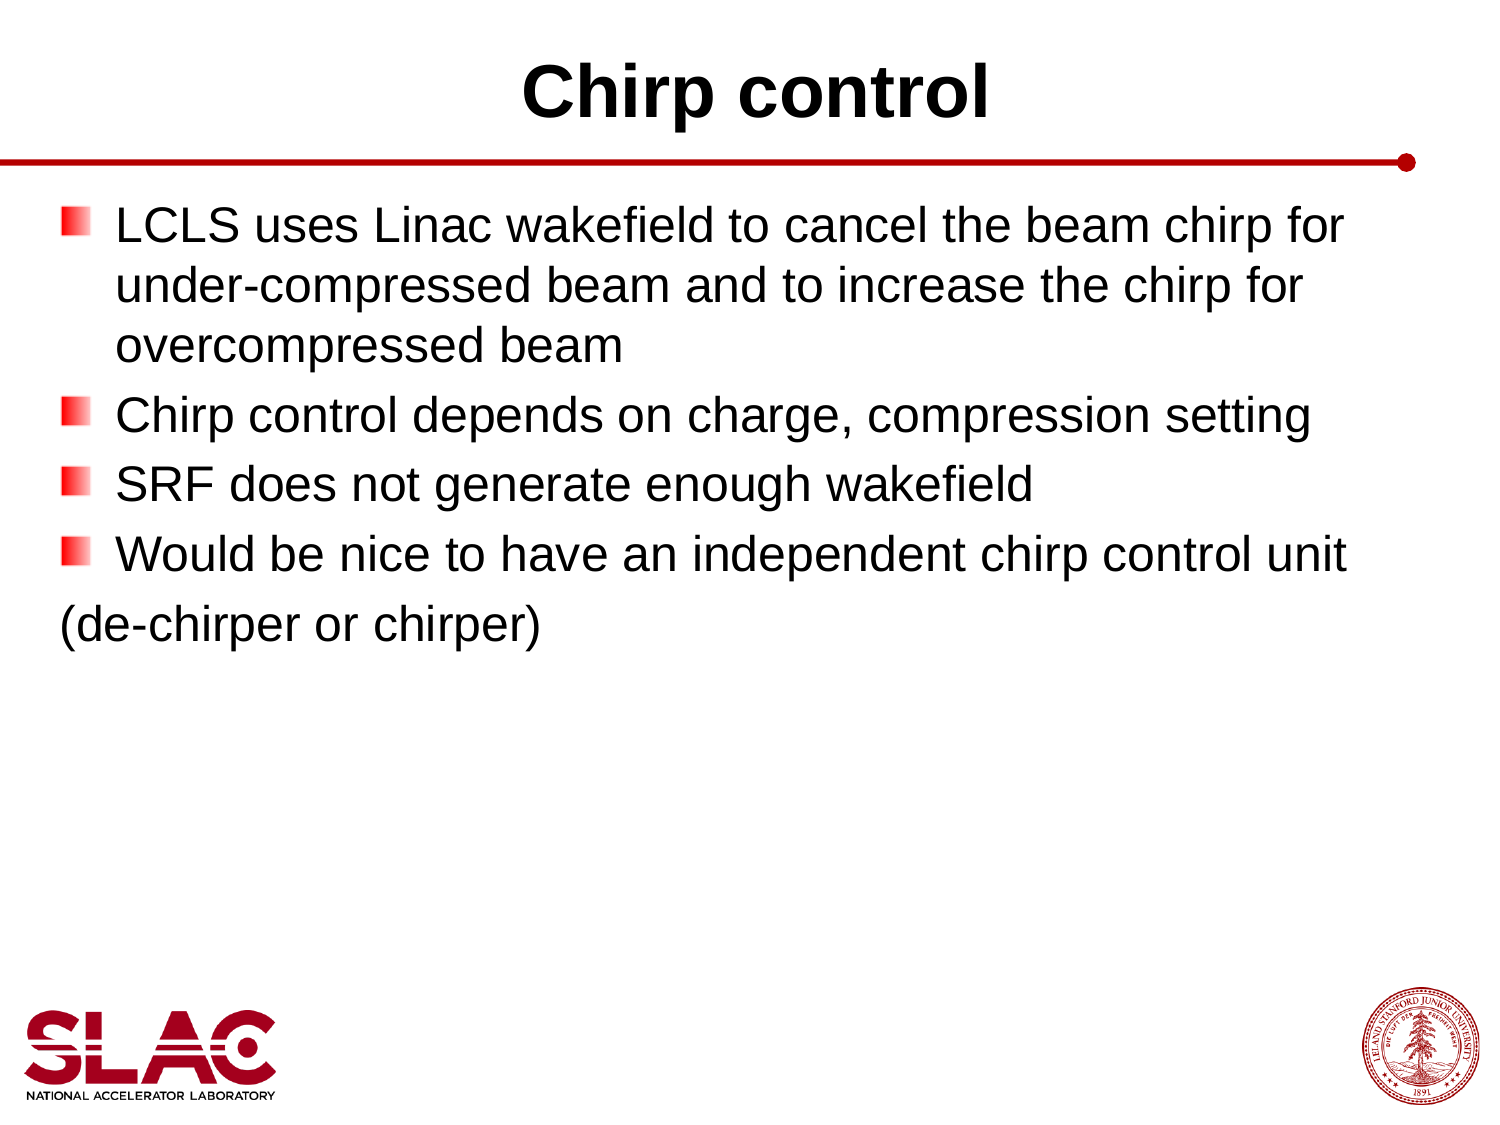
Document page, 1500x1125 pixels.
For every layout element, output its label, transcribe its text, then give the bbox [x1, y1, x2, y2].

title Chirp control [49, 24, 1463, 151]
picture [59, 464, 95, 500]
text_box LCLS uses Linac wakefield to cancel the beam chirp for under-compressed beam and to increase the chirp for overcompressed beam Chirp control depends on charge, compression setting SRF does not generate enough wakefield Would be nice to have an independent chirp control unit (de-chirper or chirper) [44, 184, 1457, 336]
picture [59, 204, 95, 240]
picture [24, 1010, 276, 1100]
picture [59, 394, 95, 430]
picture [59, 534, 95, 570]
picture [1362, 987, 1480, 1105]
